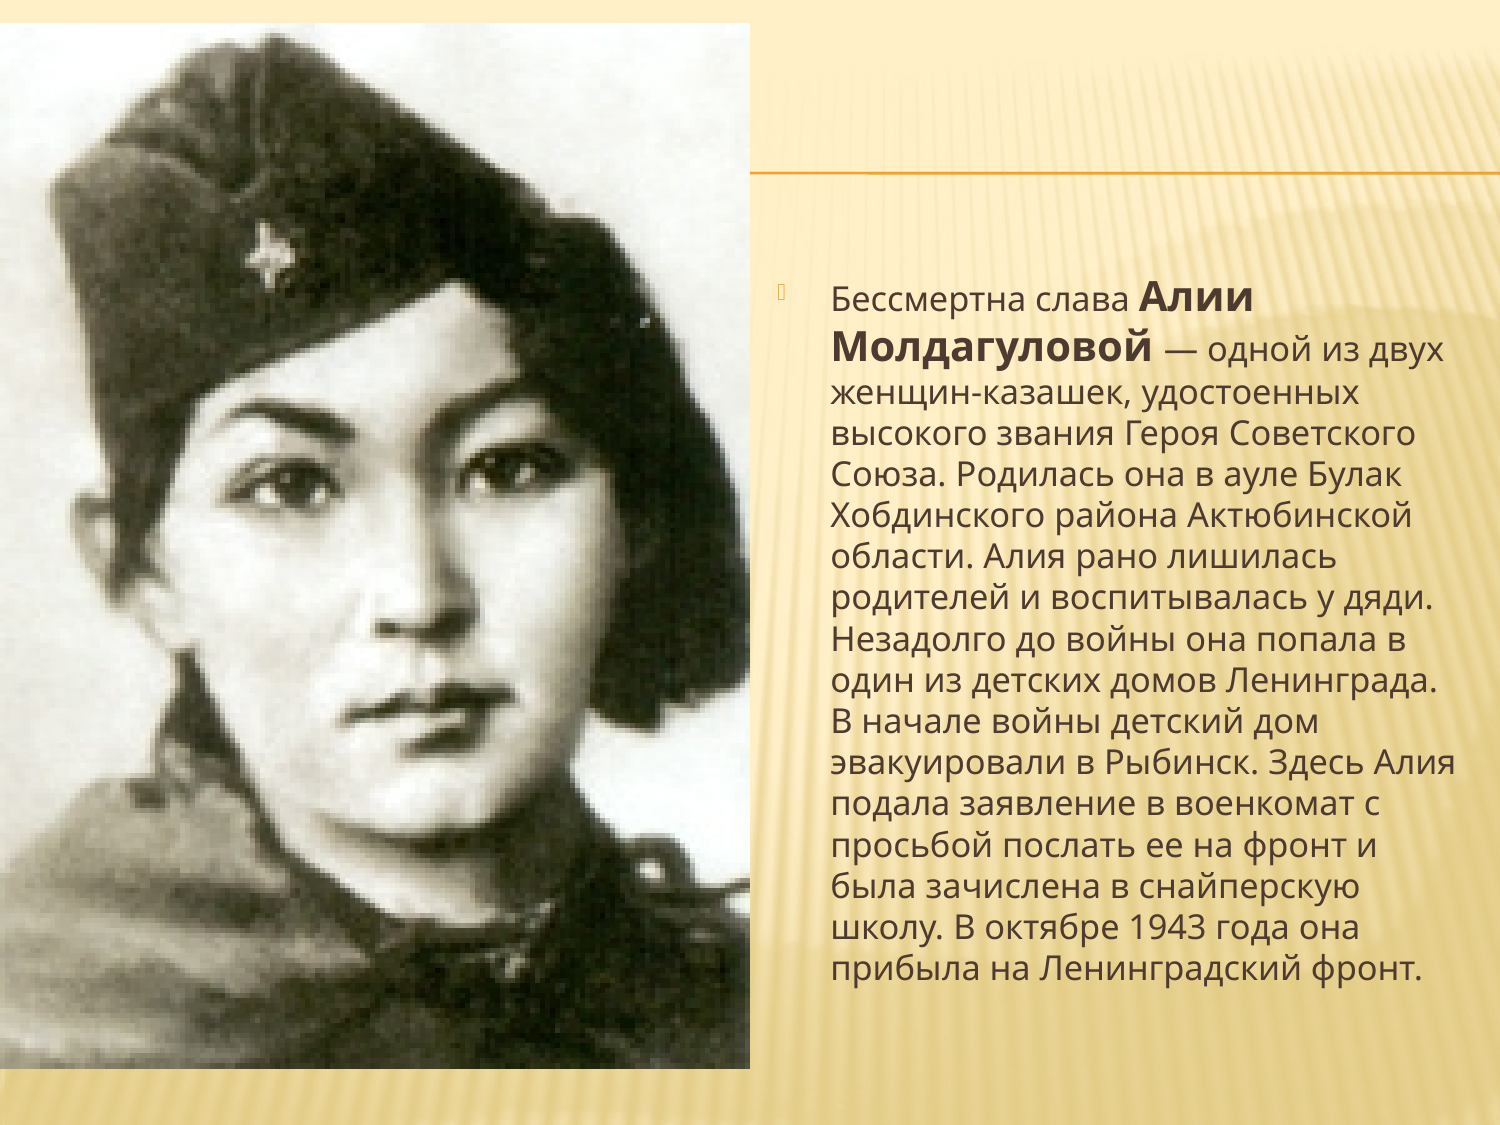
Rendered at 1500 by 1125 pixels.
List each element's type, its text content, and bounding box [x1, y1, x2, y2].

list Бессмертна слава Алии Молдагуловой — одной из двух женщин-казашек, удостоенных высокого звания Героя Советского Союза. Родилась она в ауле Булак Хобдинского района Актюбинской области. Алия рано лишилась родителей и воспитывалась у дяди. Незадолго до войны она попала в один из детских домов Ленинграда. В начале войны детский дом эвакуировали в Рыбинск. Здесь Алия подала заявление в военкомат с просьбой послать ее на фронт и была зачислена в снайперскую школу. В октябре 1943 года она прибыла на Ленинградский фронт. [762, 262, 1475, 1038]
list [0, 23, 751, 1069]
